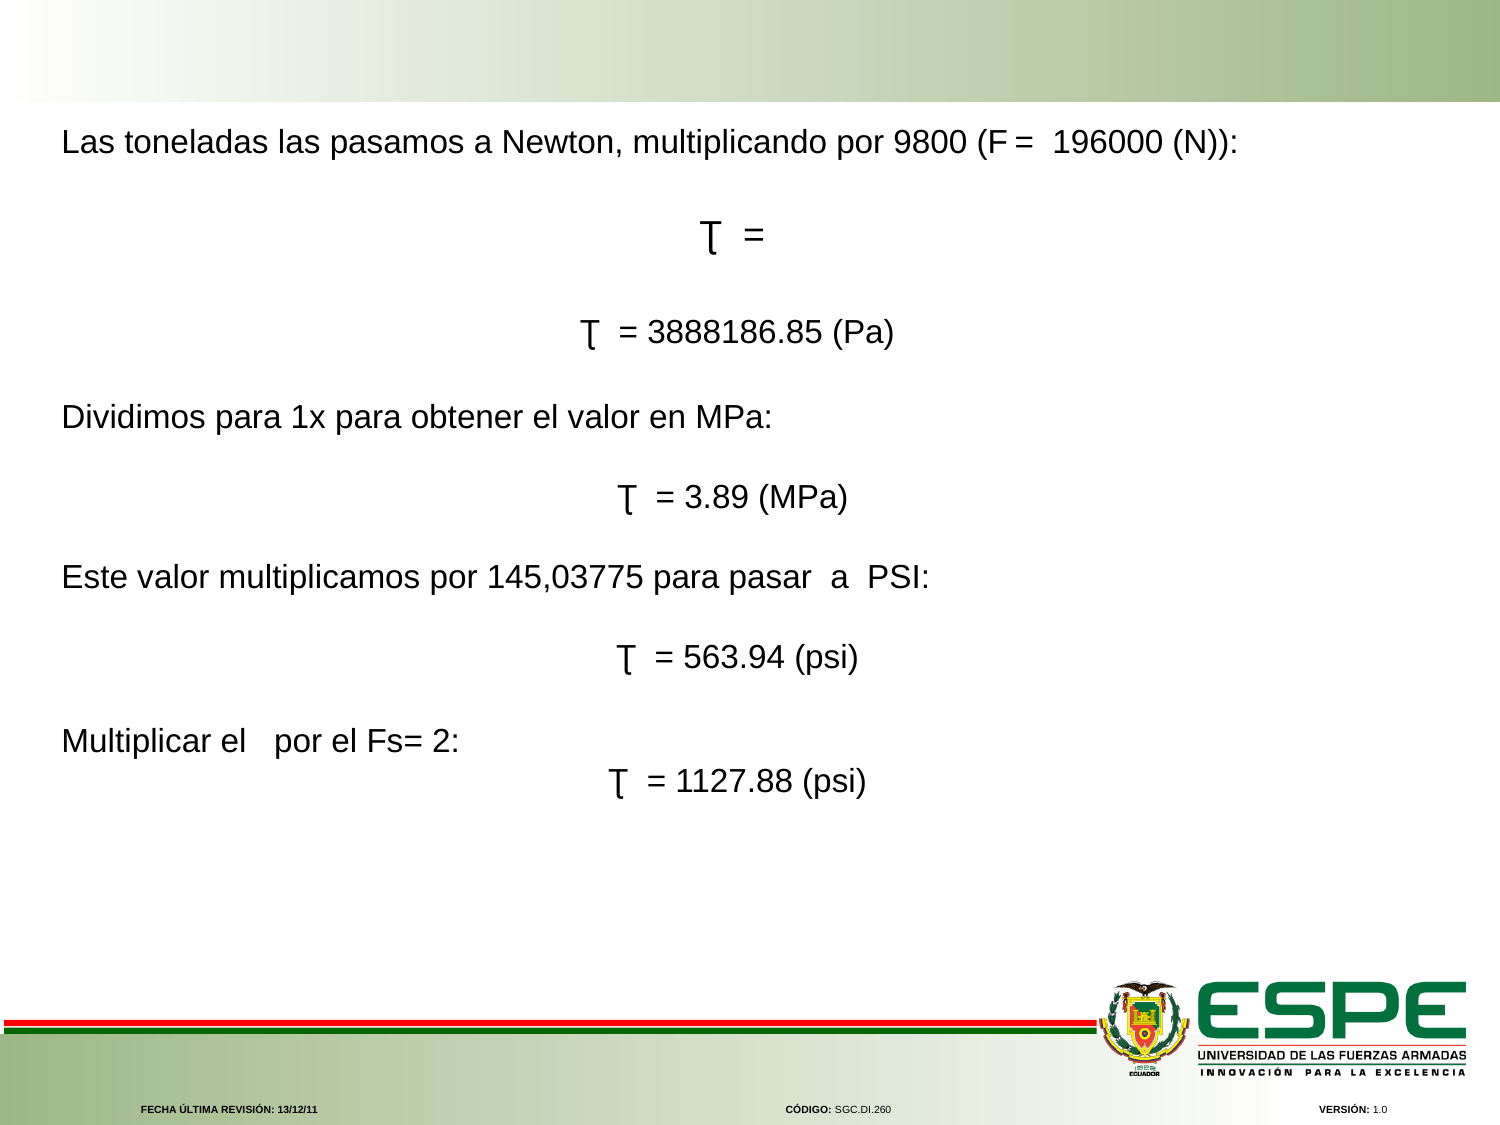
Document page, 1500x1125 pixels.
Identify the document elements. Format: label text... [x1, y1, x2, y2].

picture [1099, 981, 1466, 1076]
footer CÓDIGO: SGC.DI.260 [719, 1092, 958, 1125]
slide_number VERSIÓN: 1.0 [1281, 1092, 1425, 1125]
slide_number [63, 1091, 396, 1125]
